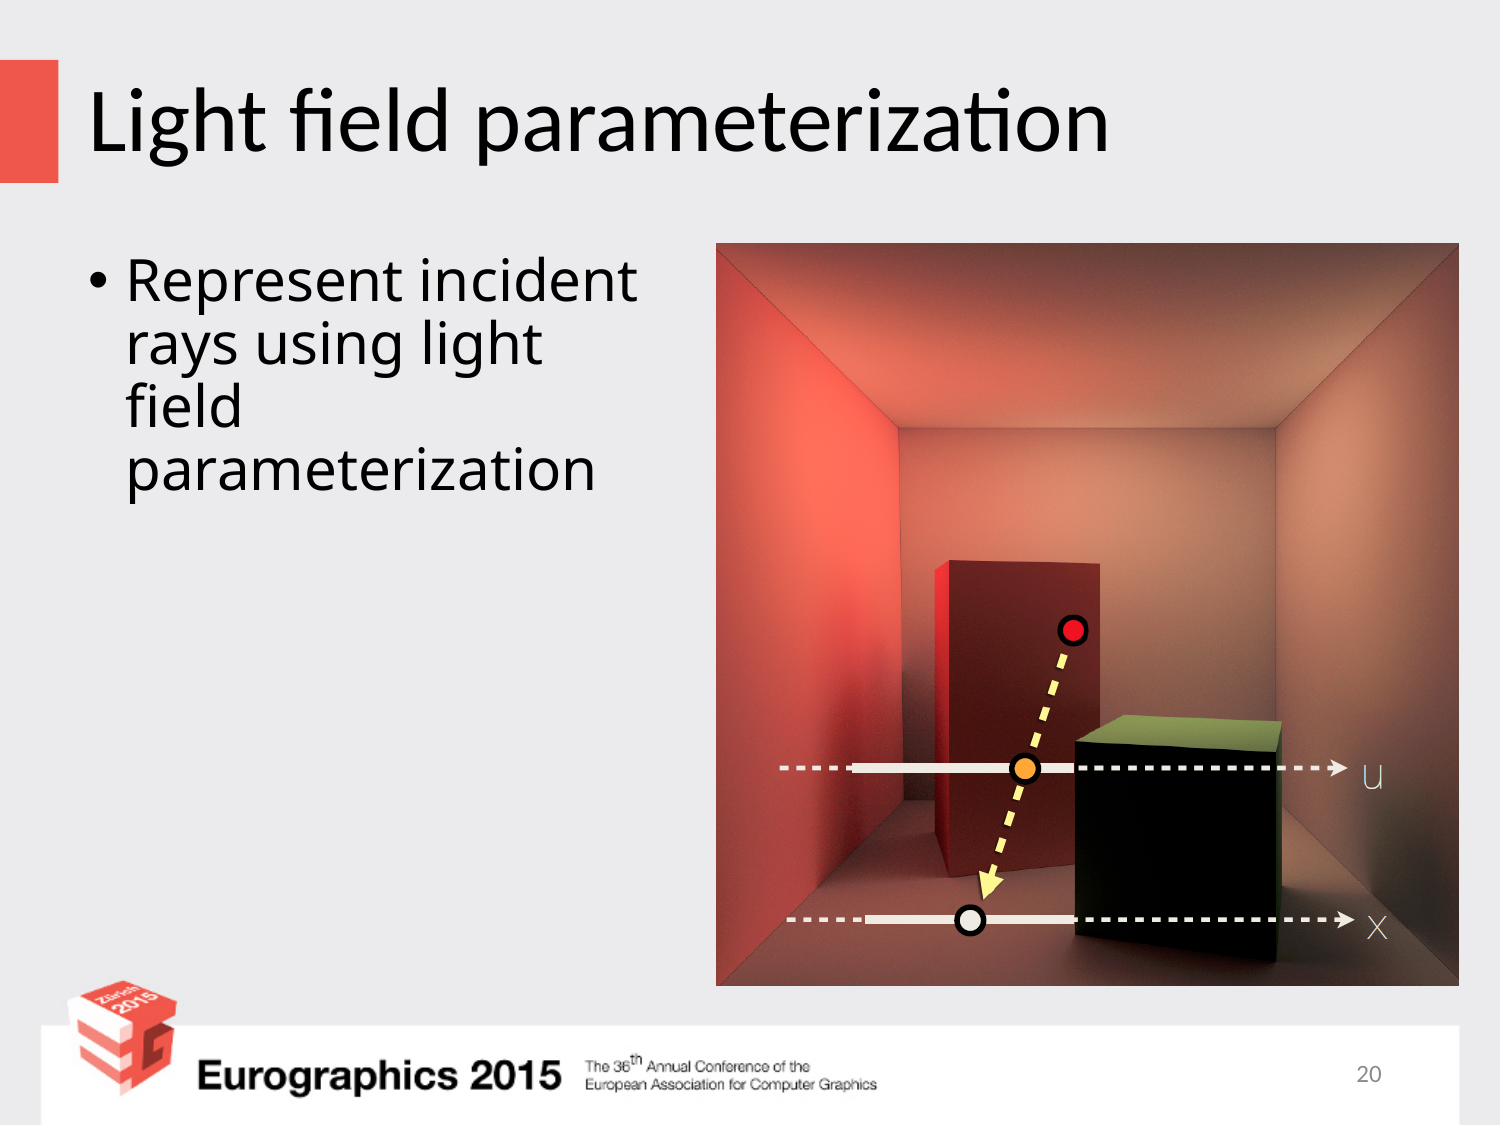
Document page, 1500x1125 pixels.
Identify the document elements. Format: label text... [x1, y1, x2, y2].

picture [0, 0, 1500, 1125]
title Light field parameterization [58, 59, 1442, 183]
slide_number 20 [1303, 1042, 1397, 1103]
list Represent incident rays using light field parameterization [58, 243, 691, 930]
